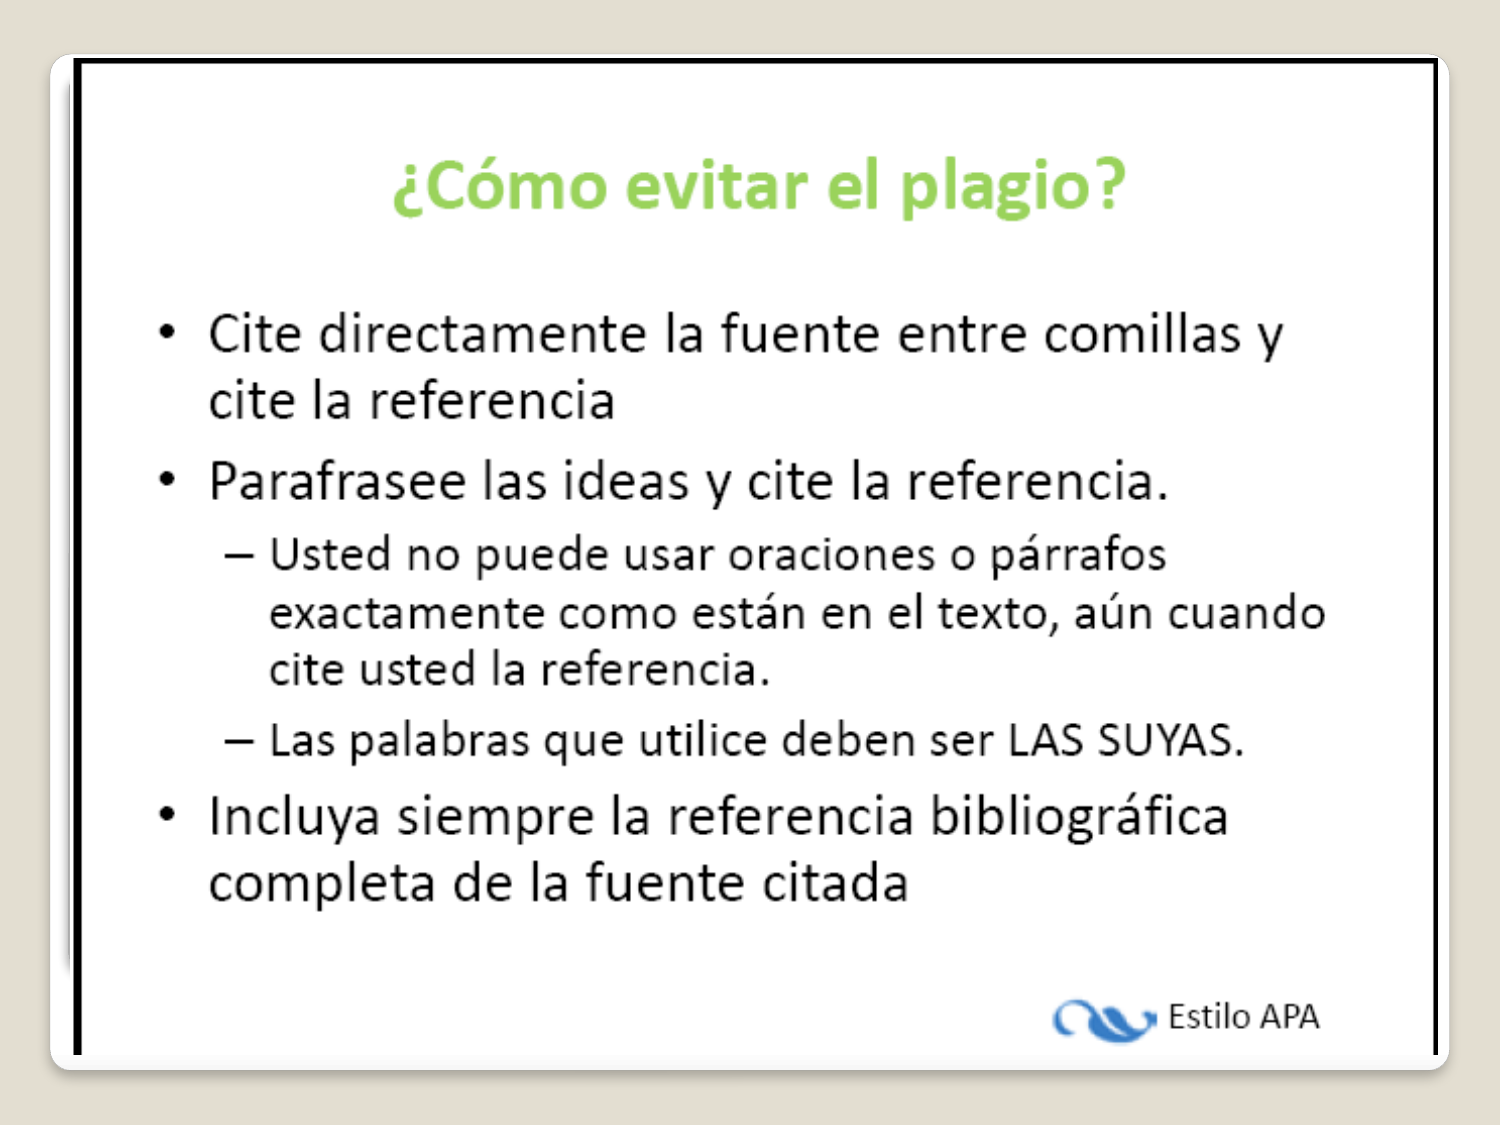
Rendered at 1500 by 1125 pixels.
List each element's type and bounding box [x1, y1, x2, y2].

picture [70, 58, 1438, 1055]
